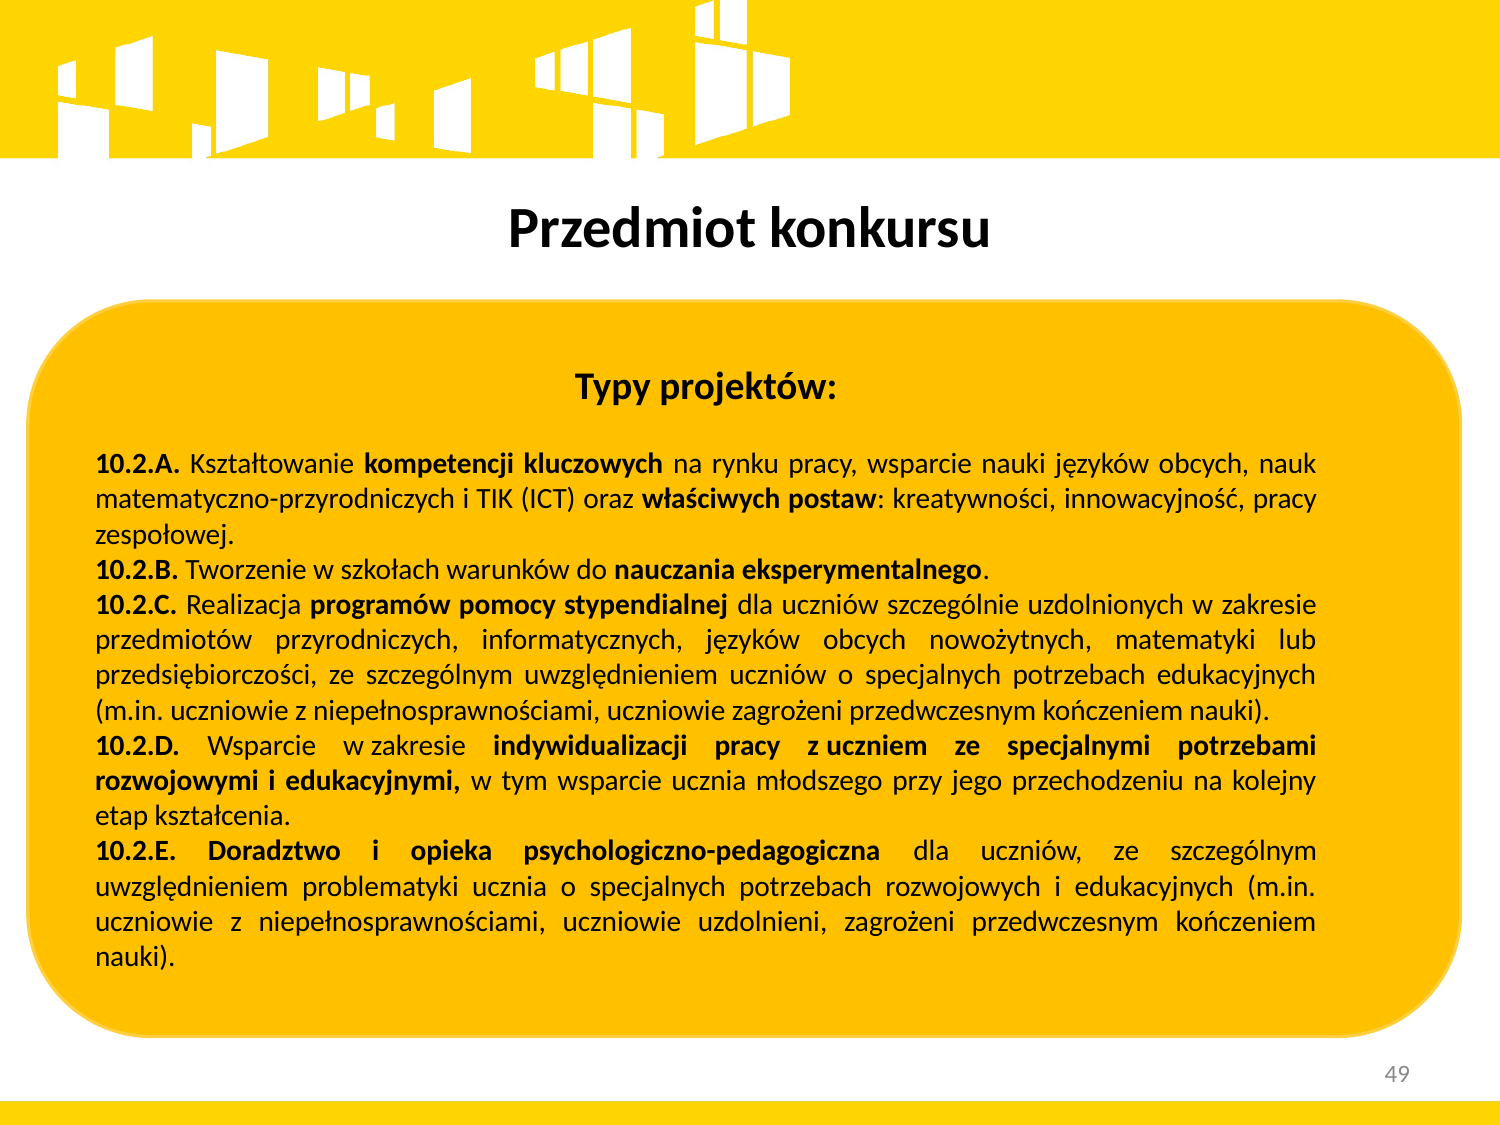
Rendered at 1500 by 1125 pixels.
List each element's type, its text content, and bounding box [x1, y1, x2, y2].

picture [0, 0, 1500, 1125]
title Przedmiot konkursu [74, 171, 1426, 278]
text_box Typy projektów: 10.2.A. Kształtowanie kompetencji kluczowych na rynku pracy, wsparcie nauki języków obcych, nauk matematyczno-przyrodniczych i TIK (ICT) oraz właściwych postaw: kreatywności, innowacyjność, pracy zespołowej. 10.2.B. Tworzenie w szkołach warunków do nauczania eksperymentalnego. 10.2.C. Realizacja programów pomocy stypendialnej dla uczniów szczególnie uzdolnionych w zakresie przedmiotów przyrodniczych, informatycznych, języków obcych nowożytnych, matematyki lub przedsiębiorczości, ze szczególnym uwzględnieniem uczniów o specjalnych potrzebach edukacyjnych (m.in. uczniowie z niepełnosprawnościami, uczniowie zagrożeni przedwczesnym kończeniem nauki). 10.2.D. Wsparcie w zakresie indywidualizacji pracy z uczniem ze specjalnymi potrzebami rozwojowymi i edukacyjnymi, w tym wsparcie ucznia młodszego przy jego przechodzeniu na kolejny etap kształcenia. 10.2.E. Doradztwo i opieka psychologiczno-pedagogiczna dla uczniów, ze szczególnym uwzględnieniem problematyki ucznia o specjalnych potrzebach rozwojowych i edukacyjnych (m.in. uczniowie z niepełnosprawnościami, uczniowie uzdolnieni, zagrożeni przedwczesnym kończeniem nauki). [80, 277, 1333, 1010]
text_box [26, 299, 1463, 1039]
slide_number 49 [1074, 1042, 1425, 1103]
